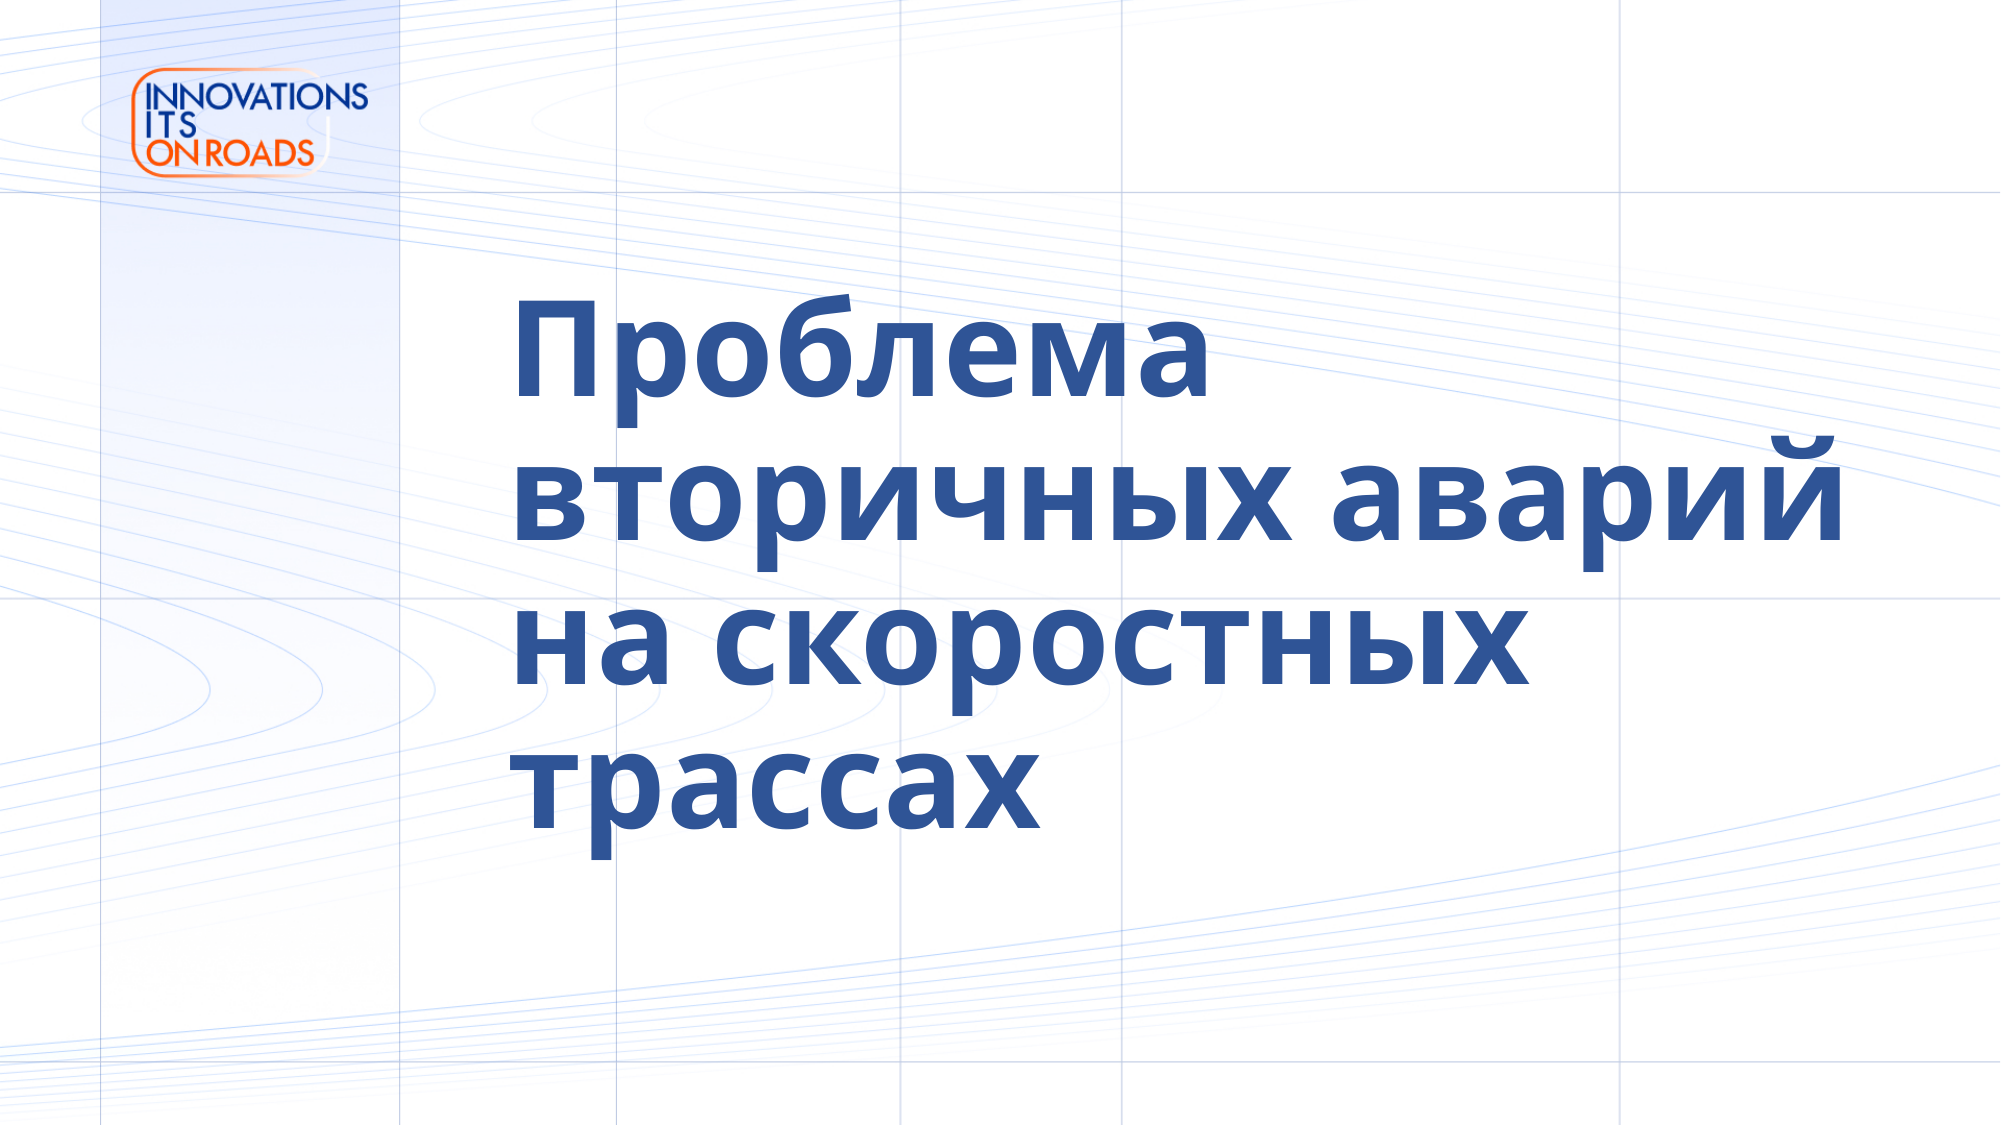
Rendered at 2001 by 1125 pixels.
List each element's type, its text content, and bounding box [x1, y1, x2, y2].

title Проблема вторичных аварий на скоростных трассах [492, 263, 1967, 866]
picture [0, 0, 2001, 1125]
